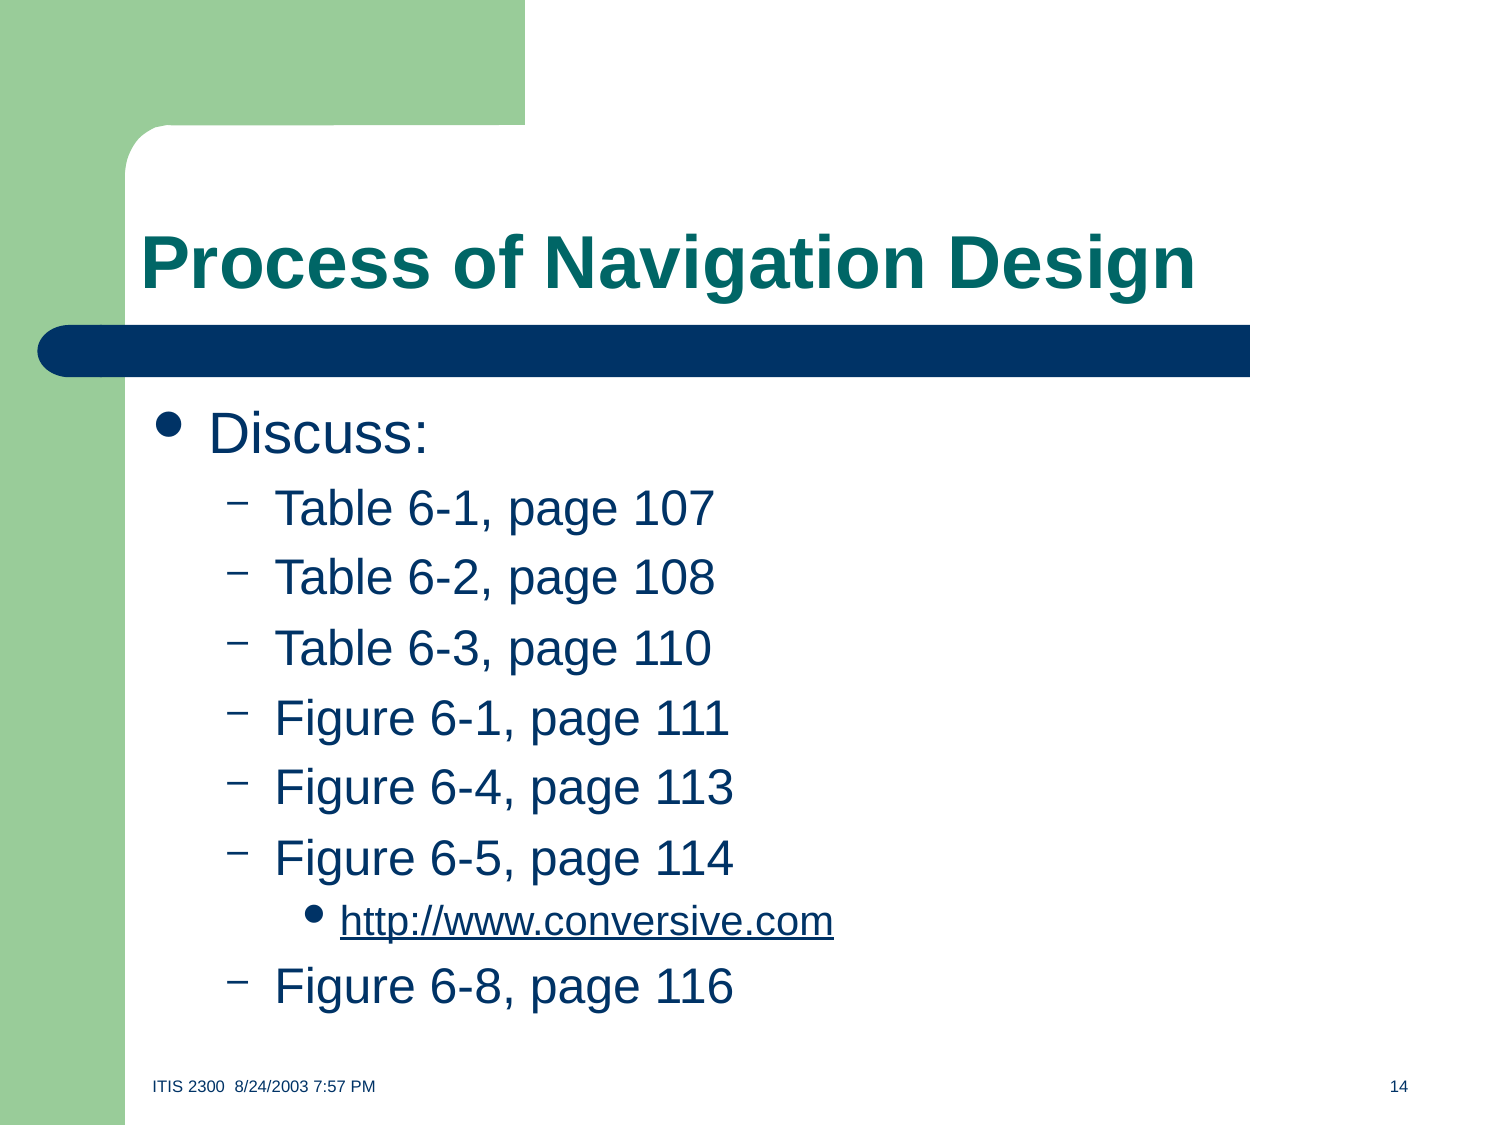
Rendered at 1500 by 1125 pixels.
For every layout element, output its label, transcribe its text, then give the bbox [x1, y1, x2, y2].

footer ITIS 2300 8/24/2003 7:57 PM 14 [137, 1024, 1426, 1104]
list Discuss: Table 6-1, page 107 Table 6-2, page 108 Table 6-3, page 110 Figure 6-1, page 111 Figure 6-4, page 113 Figure 6-5, page 114 http://www.conversive.com Figure 6-8, page 116 [137, 387, 1400, 999]
title Process of Navigation Design [124, 124, 1426, 313]
